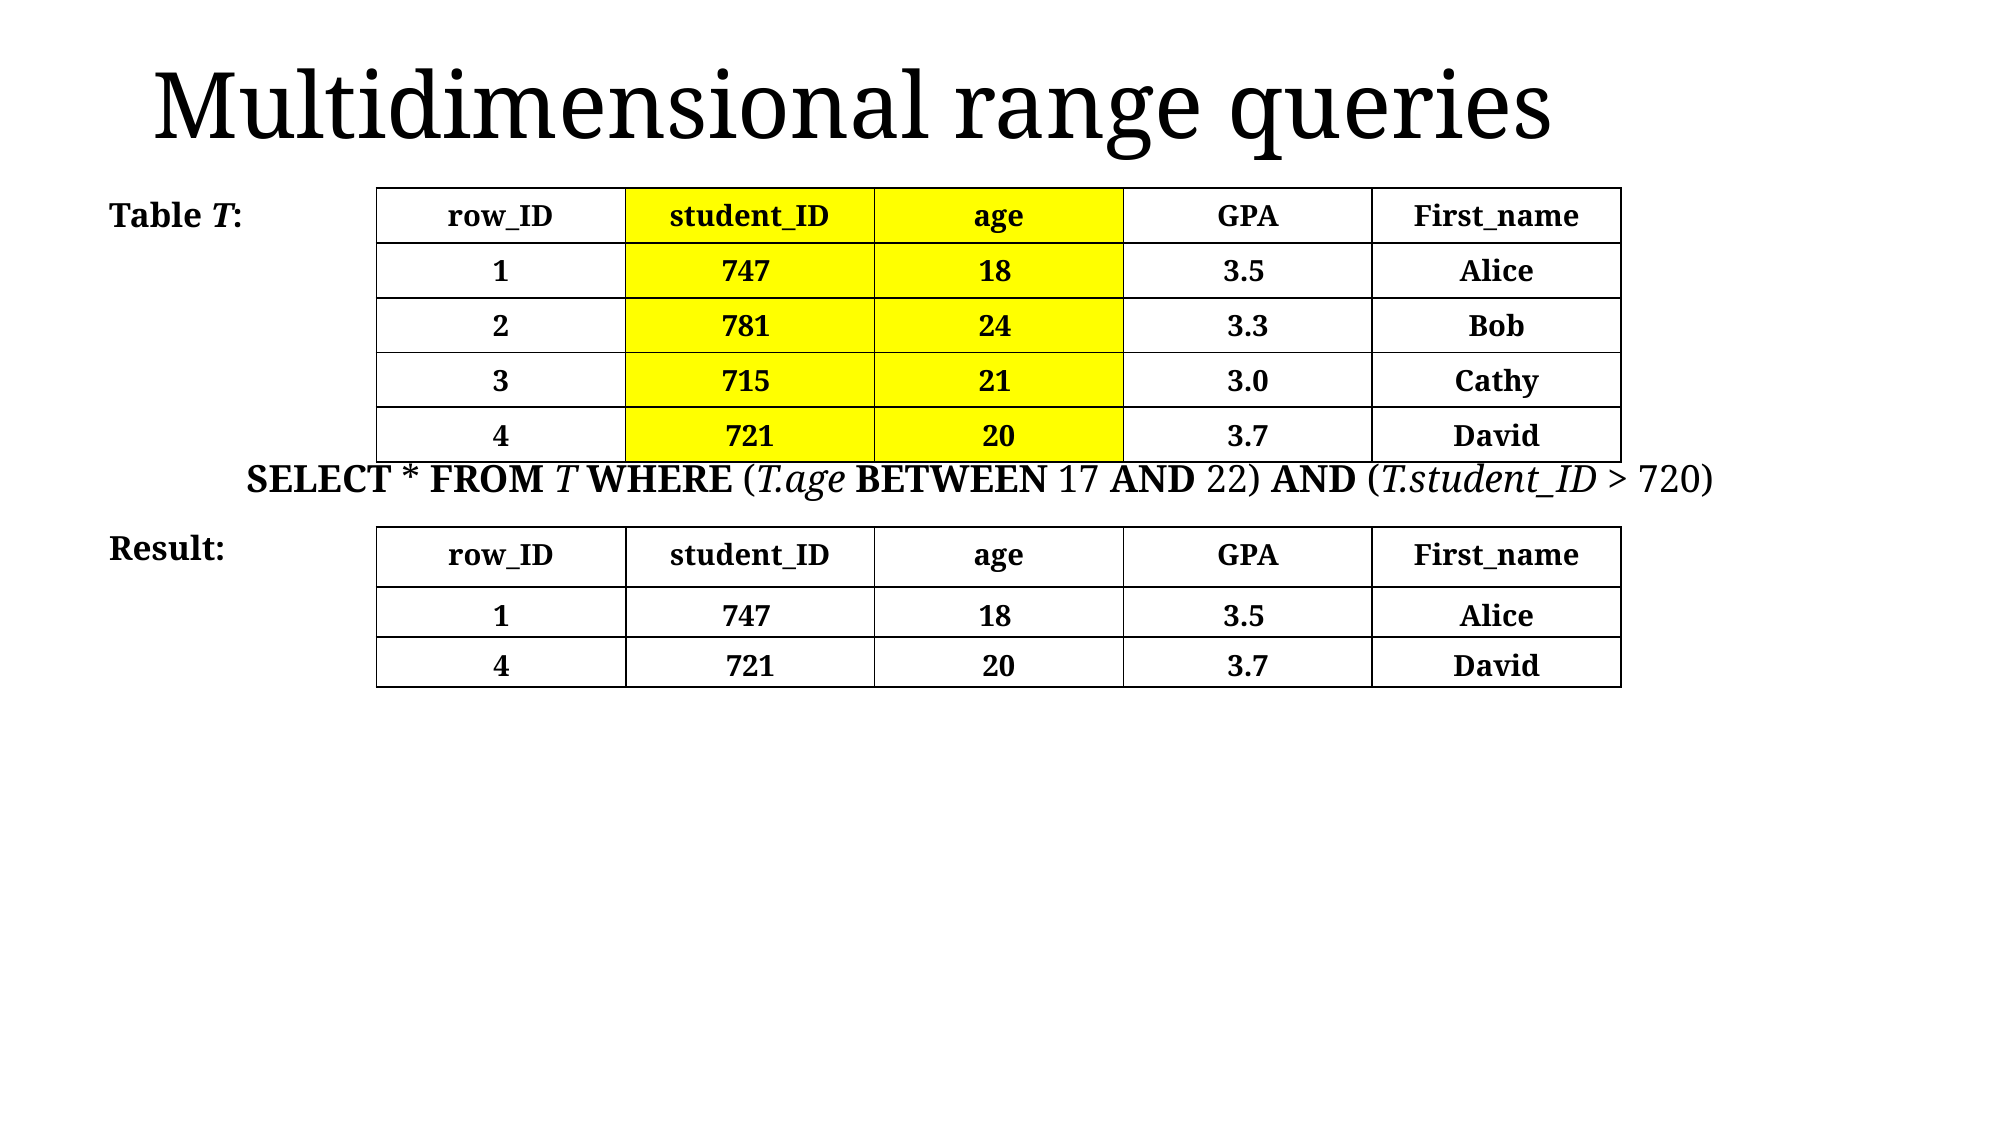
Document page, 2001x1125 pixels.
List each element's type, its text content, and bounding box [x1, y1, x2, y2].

table_header GPA [1124, 528, 1371, 586]
table_header First_name [1373, 189, 1620, 242]
table_cell 747 [626, 244, 874, 297]
table_header age [875, 189, 1123, 242]
table_cell 21 [875, 353, 1123, 406]
table_cell 781 [626, 299, 874, 352]
table_cell 18 [875, 244, 1123, 297]
text_box Result: [94, 519, 271, 575]
table_cell 2 [377, 299, 625, 352]
table_header GPA [1124, 189, 1371, 242]
table_cell David [1373, 408, 1620, 447]
table_cell 3.0 [1124, 353, 1371, 406]
table_header student_ID [627, 528, 874, 586]
table_cell 3.7 [1124, 408, 1371, 447]
table_cell 1 [377, 244, 625, 297]
table_cell Alice [1373, 244, 1620, 297]
table_cell 3.3 [1124, 299, 1371, 352]
text_box Multidimensional range queries [137, 0, 1863, 218]
table_cell 1 [377, 588, 625, 636]
table_cell 715 [626, 353, 874, 406]
table_cell 18 [875, 588, 1123, 636]
table_header age [875, 528, 1123, 586]
text_box Table T: [94, 187, 316, 242]
table_cell Cathy [1373, 353, 1620, 406]
table_cell 721 [626, 408, 874, 447]
table_cell David [1373, 638, 1620, 686]
table_header row_ID [377, 189, 625, 242]
table_cell 3.5 [1124, 244, 1371, 297]
table_cell Alice [1373, 588, 1620, 636]
table_cell 20 [875, 638, 1123, 686]
table_cell 3.7 [1124, 638, 1371, 686]
table_header student_ID [626, 189, 874, 242]
table_header row_ID [377, 528, 625, 586]
table_cell 4 [377, 638, 625, 686]
table_cell 3.5 [1124, 588, 1371, 636]
table_cell Bob [1373, 299, 1620, 352]
table_cell 24 [875, 299, 1123, 352]
table_cell 3 [377, 353, 625, 406]
table_cell 20 [875, 408, 1123, 447]
table_header First_name [1373, 528, 1620, 586]
table_cell 747 [627, 588, 874, 636]
text_box SELECT * FROM T WHERE (T.age BETWEEN 17 AND 22) AND (T.student_ID > 720) [231, 447, 1825, 508]
table_cell 4 [377, 408, 625, 447]
table_cell 721 [627, 638, 874, 686]
